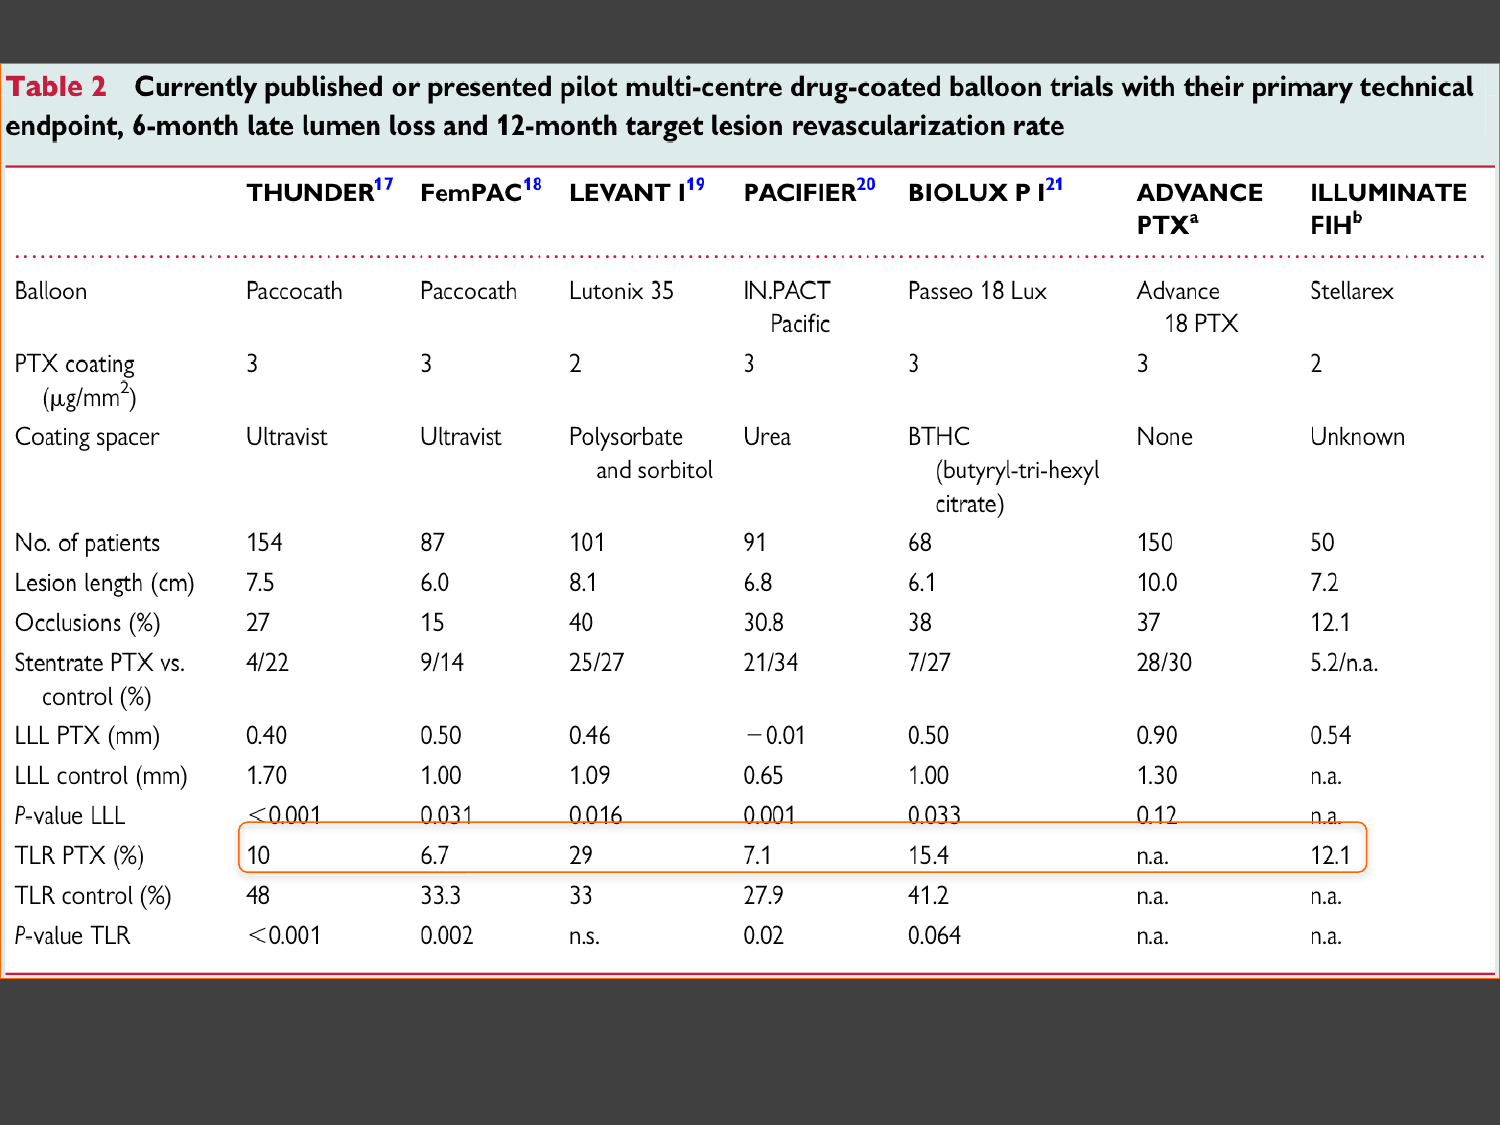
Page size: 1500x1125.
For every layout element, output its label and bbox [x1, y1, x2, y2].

picture [0, 63, 1500, 979]
